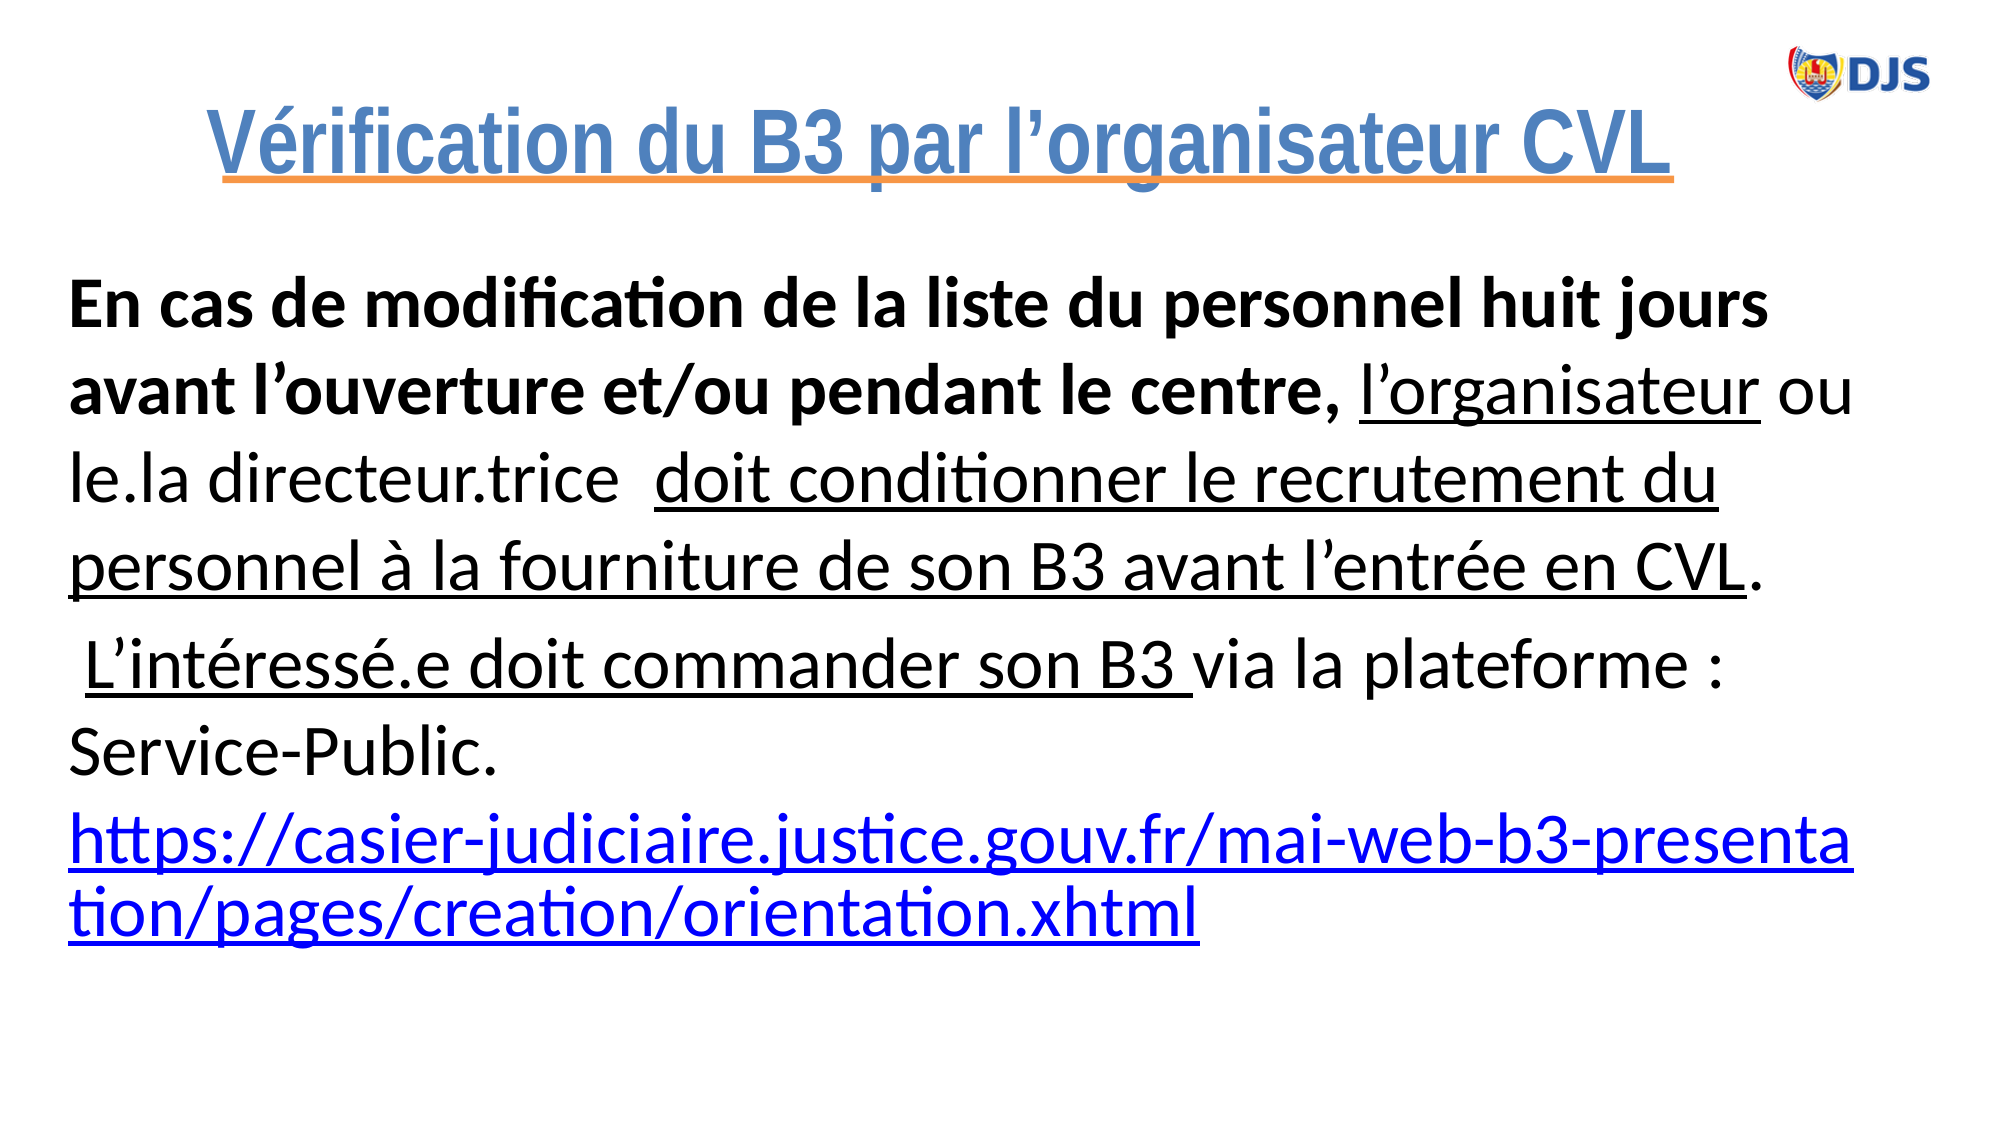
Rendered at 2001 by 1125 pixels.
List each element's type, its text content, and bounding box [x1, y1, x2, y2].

title Vérification du B3 par l’organisateur CVL [120, 45, 1761, 228]
text_box [220, 174, 1676, 185]
picture [1785, 44, 1931, 105]
list En cas de modification de la liste du personnel huit jours avant l’ouverture et/ou pendant le centre, l’organisateur ou le.la directeur.trice doit conditionner le recrutement du personnel à la fourniture de son B3 avant l’entrée en CVL. L’intéressé.e doit commander son B3 via la plateforme : Service-Public. https://casier-judiciaire.justice.gouv.fr/mai-web-b3-presentation/pages/creation/orientation.xhtml [53, 246, 1895, 1062]
